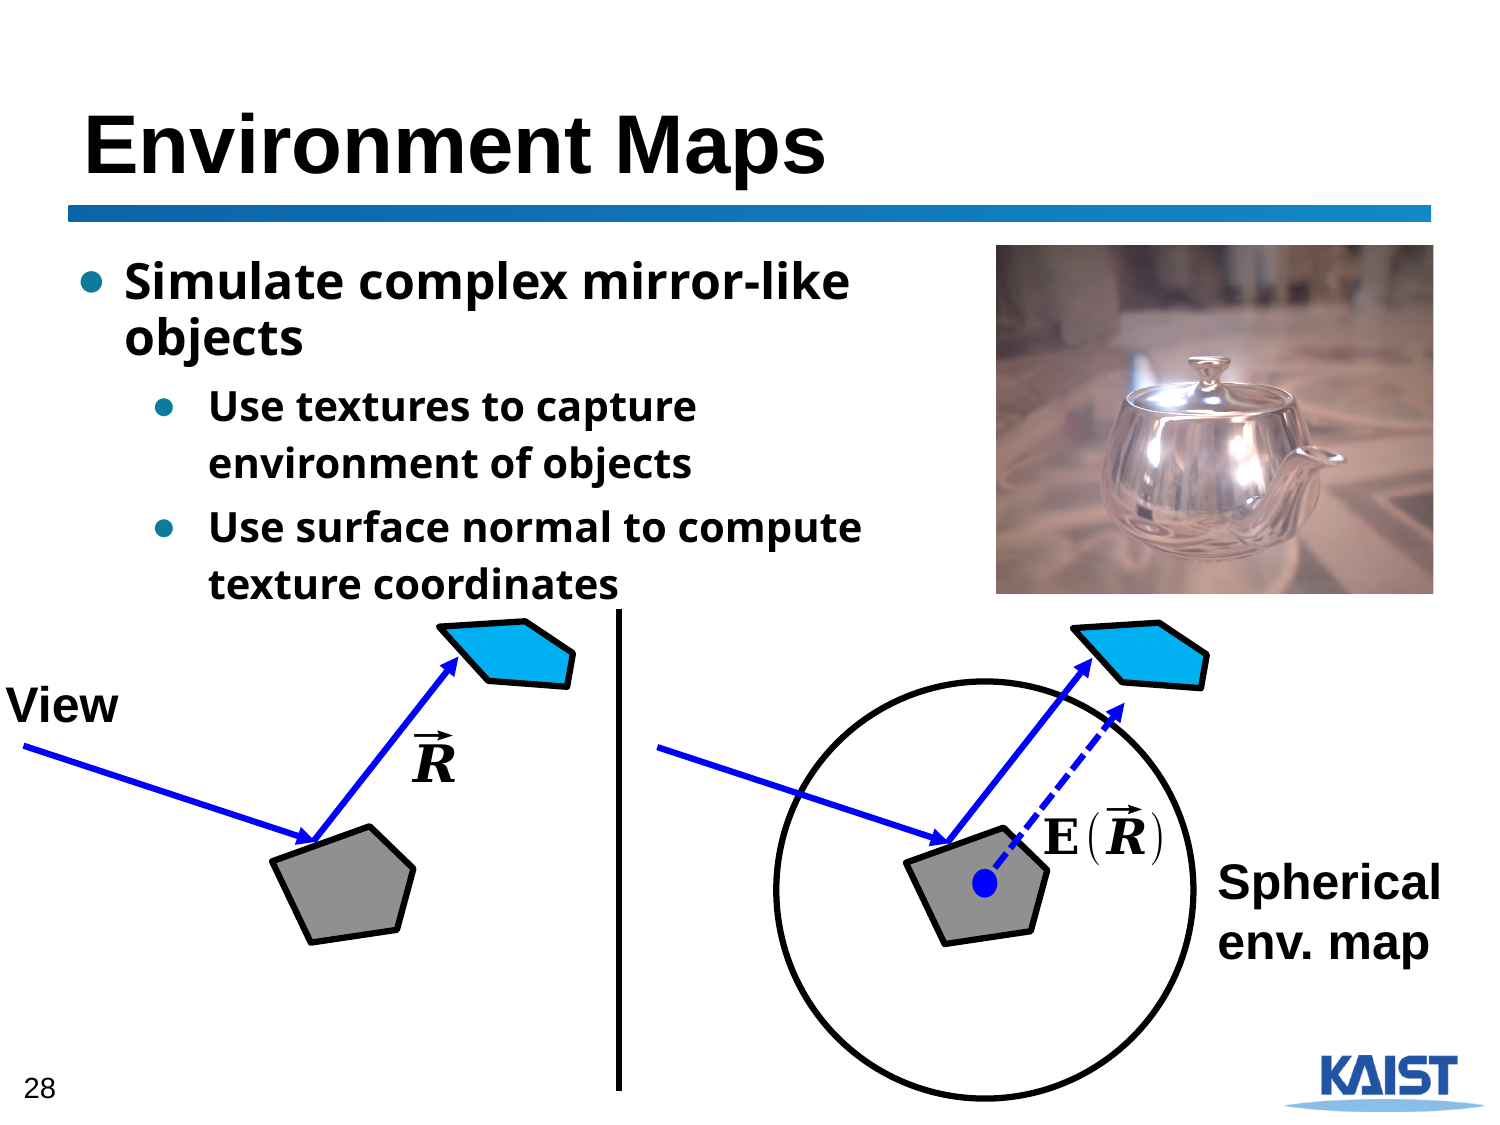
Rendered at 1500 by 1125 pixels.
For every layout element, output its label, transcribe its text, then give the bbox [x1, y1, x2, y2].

text_box Spherical env. map [1202, 841, 1500, 977]
text_box [1072, 622, 1207, 689]
text_box [439, 621, 574, 687]
title Environment Maps [68, 48, 1428, 198]
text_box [657, 746, 941, 844]
text_box View [0, 664, 134, 740]
text_box [776, 740, 1194, 1099]
picture [995, 245, 1434, 594]
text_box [946, 657, 1093, 844]
text_box [272, 850, 414, 943]
list Simulate complex mirror-like objects Use textures to capture environment of objects Use surface normal to compute texture coordinates [61, 245, 891, 1078]
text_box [23, 745, 308, 843]
text_box [834, 686, 941, 745]
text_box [313, 656, 459, 842]
picture [1284, 1055, 1485, 1112]
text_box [979, 702, 1125, 888]
